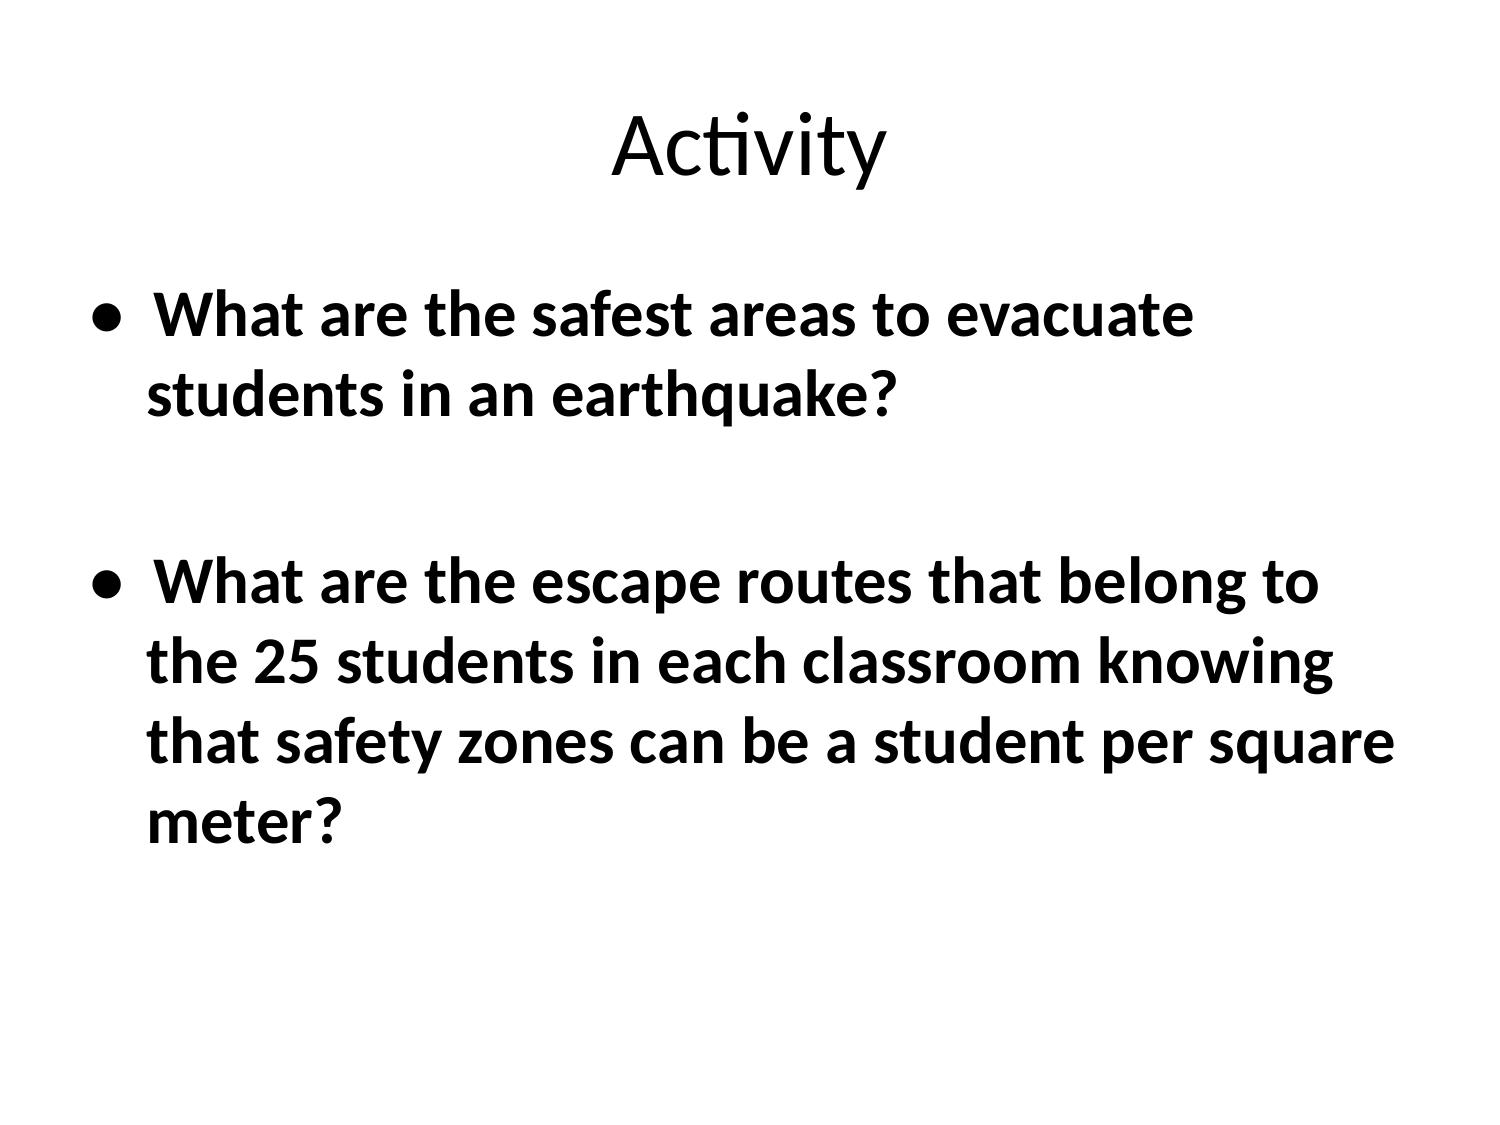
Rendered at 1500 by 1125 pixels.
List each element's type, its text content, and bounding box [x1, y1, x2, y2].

title Activity [75, 45, 1425, 233]
list • What are the safest areas to evacuate students in an earthquake? • What are the escape routes that belong to the 25 students in each classroom knowing that safety zones can be a student per square meter? [75, 262, 1425, 1005]
